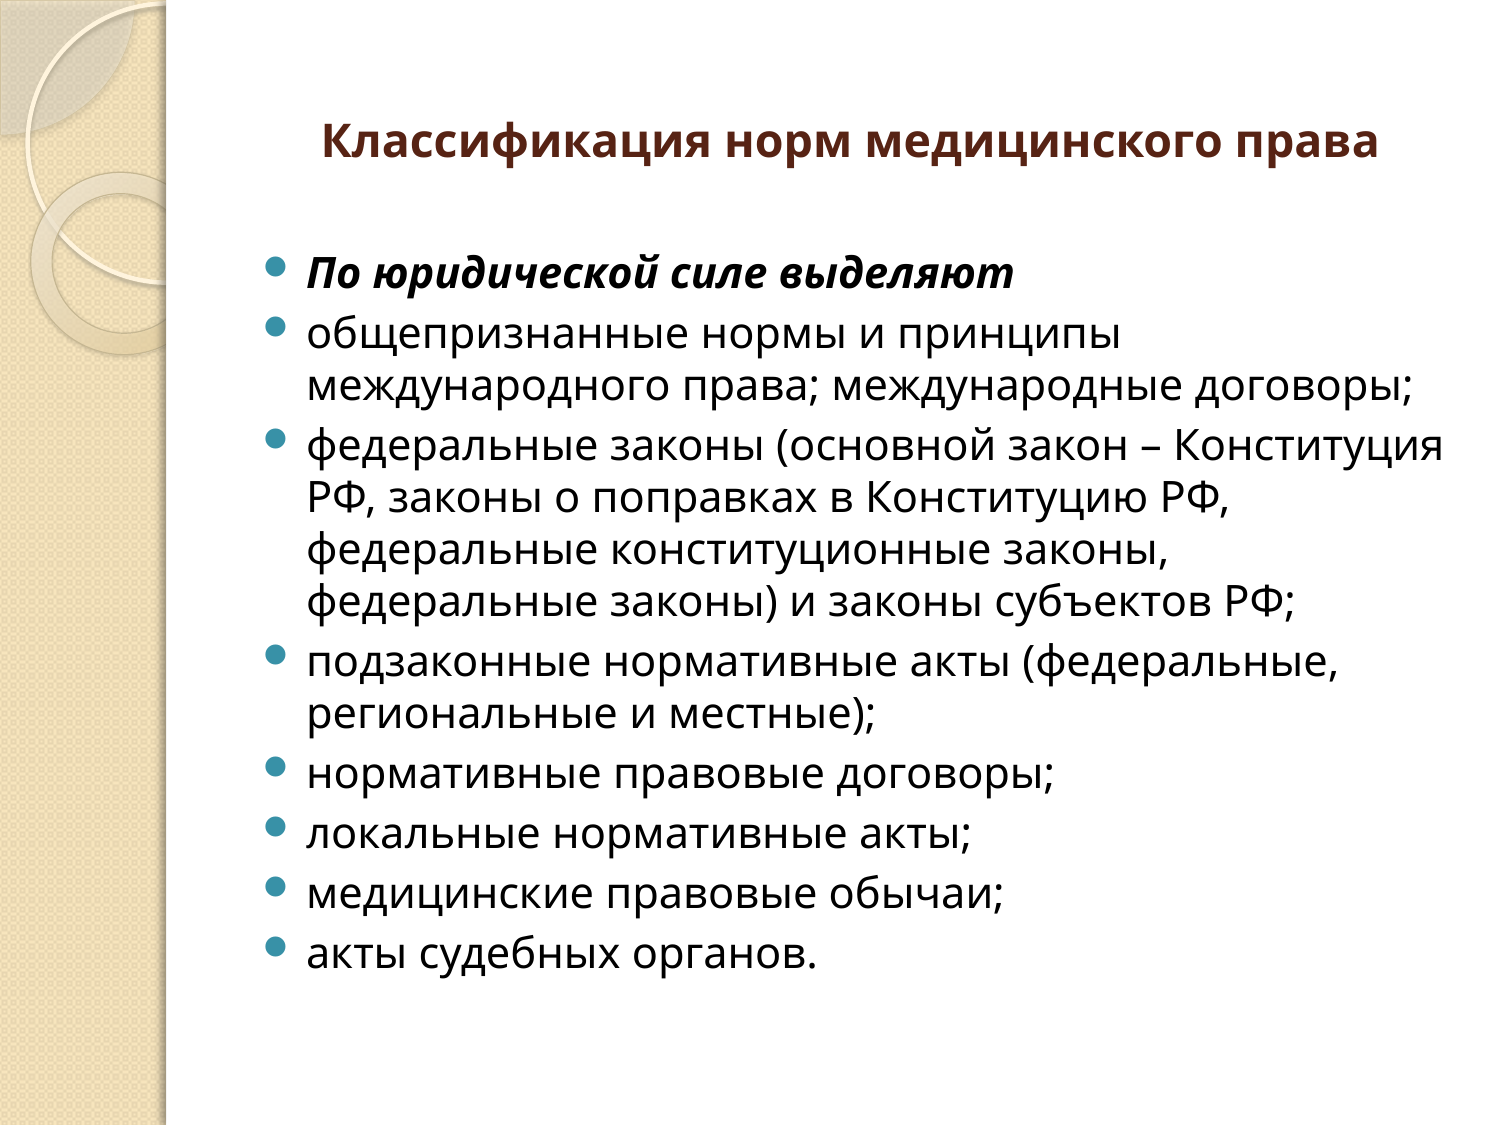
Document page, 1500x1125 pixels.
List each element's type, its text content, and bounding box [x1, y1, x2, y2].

title Классификация норм медицинского права [235, 45, 1466, 233]
list По юридической силе выделяют общепризнанные нормы и принципы международного права; международные договоры; федеральные законы (основной закон – Конституция РФ, законы о поправках в Конституцию РФ, федеральные конституционные законы, федеральные законы) и законы субъектов РФ; подзаконные нормативные акты (федеральные, региональные и местные); нормативные правовые договоры; локальные нормативные акты; медицинские правовые обычаи; акты судебных органов. [235, 237, 1466, 1025]
